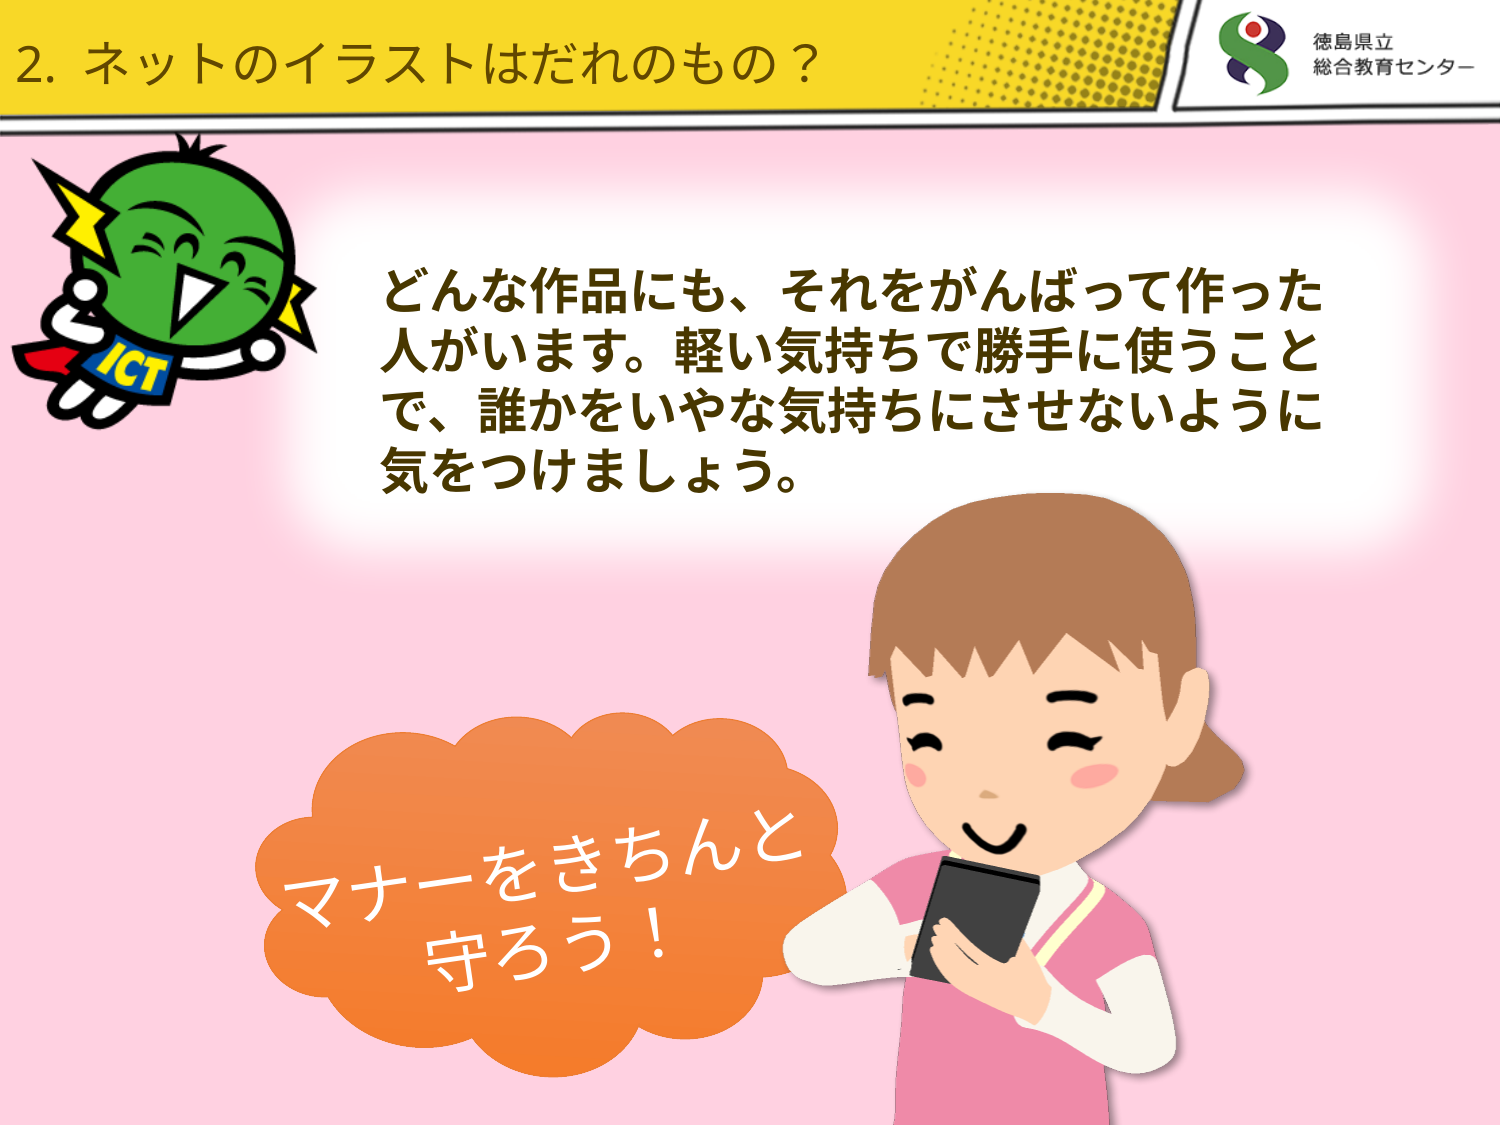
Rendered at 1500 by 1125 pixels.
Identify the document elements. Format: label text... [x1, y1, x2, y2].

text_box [175, 708, 623, 1077]
picture [0, 0, 1500, 440]
picture [623, 405, 1424, 1125]
text_box [327, 231, 1389, 513]
text_box どんな作品にも、それをがんばって作った人がいます。軽い気持ちで勝手に使うことで、誰かをいやな気持ちにさせないように気をつけましょう。 [364, 251, 1369, 507]
title 2. ネットのイラストはだれのもの？ [0, 0, 1294, 134]
